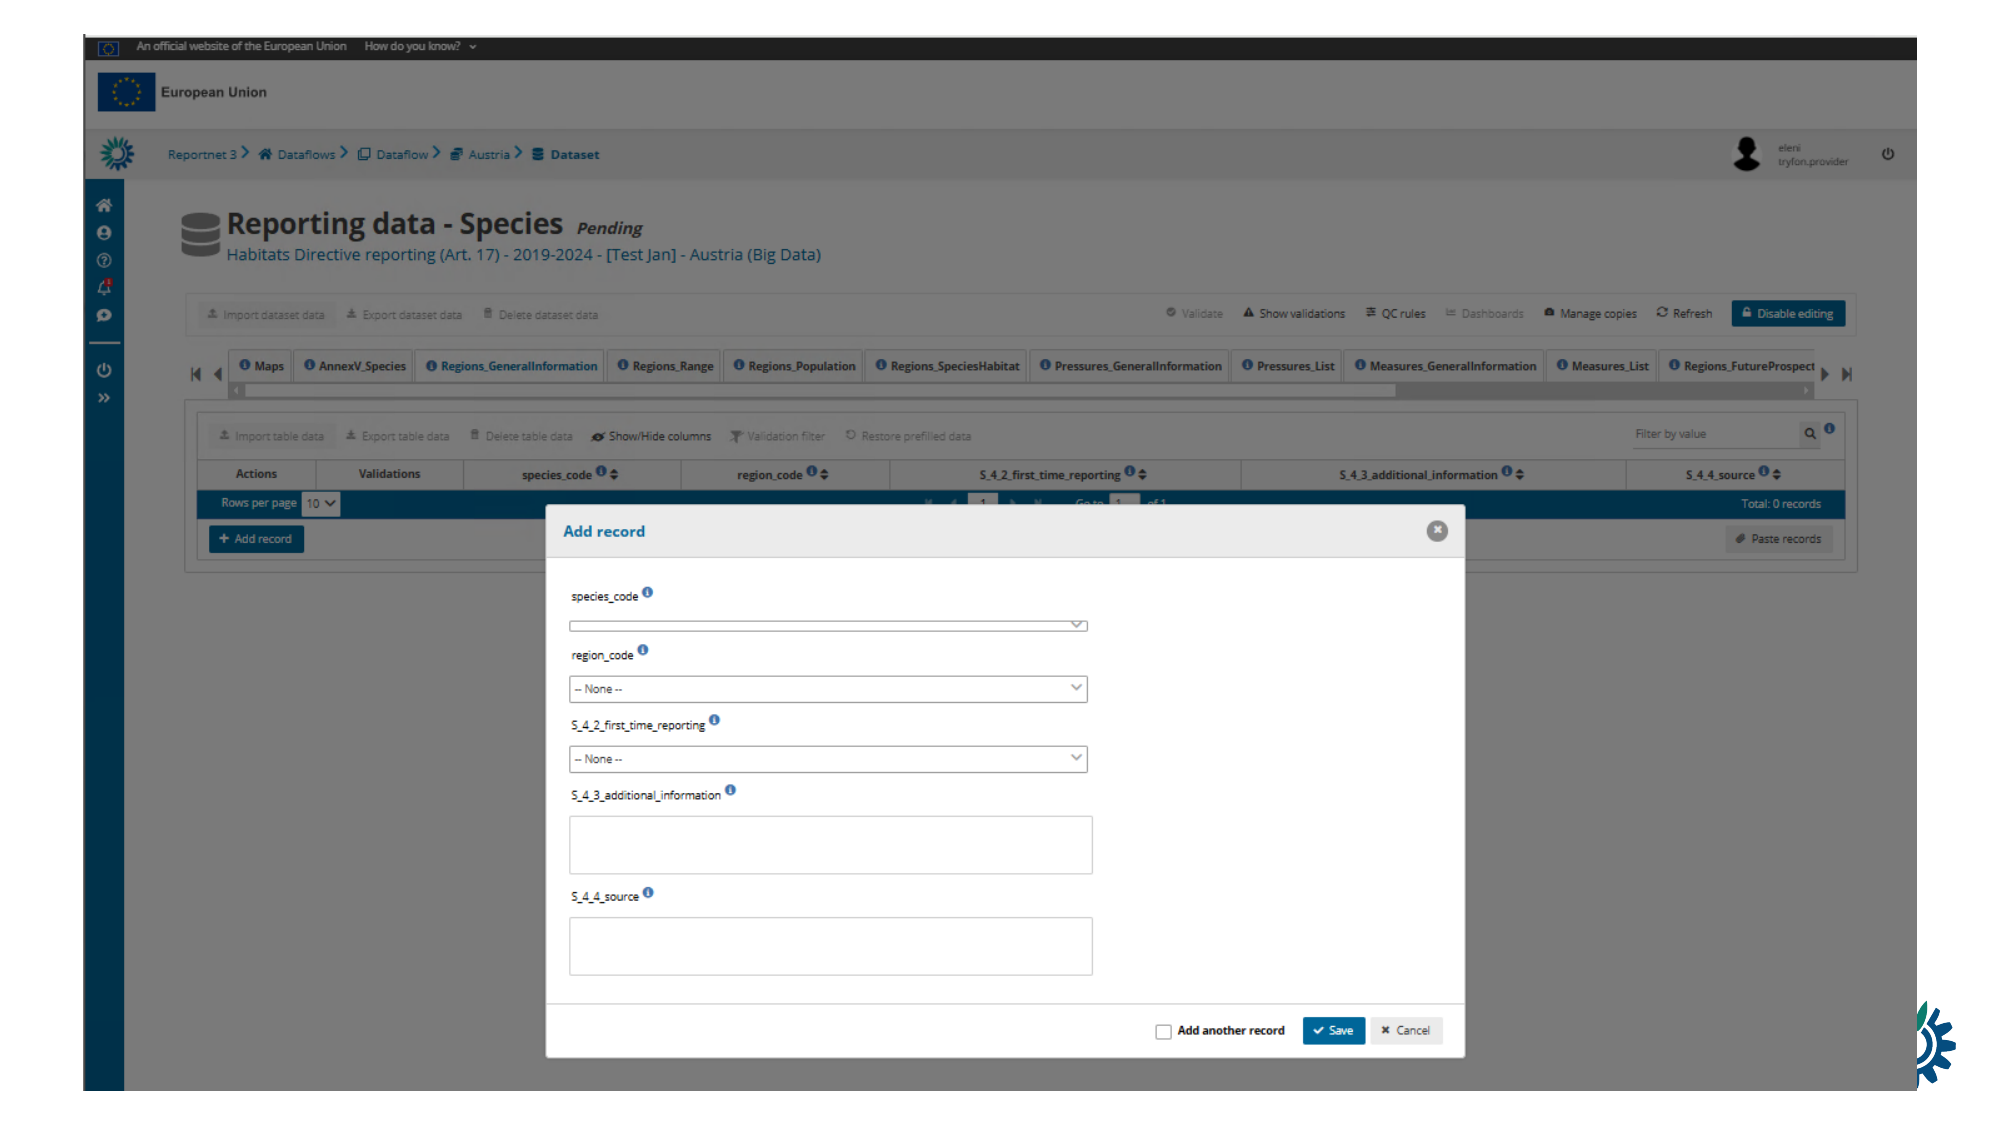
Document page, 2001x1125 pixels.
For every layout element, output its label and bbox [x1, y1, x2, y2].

picture [96, 199, 112, 212]
picture [99, 393, 110, 402]
picture [97, 253, 111, 267]
picture [98, 278, 112, 295]
picture [97, 363, 111, 377]
picture [82, 34, 1956, 1091]
picture [97, 226, 111, 240]
picture [97, 309, 111, 321]
